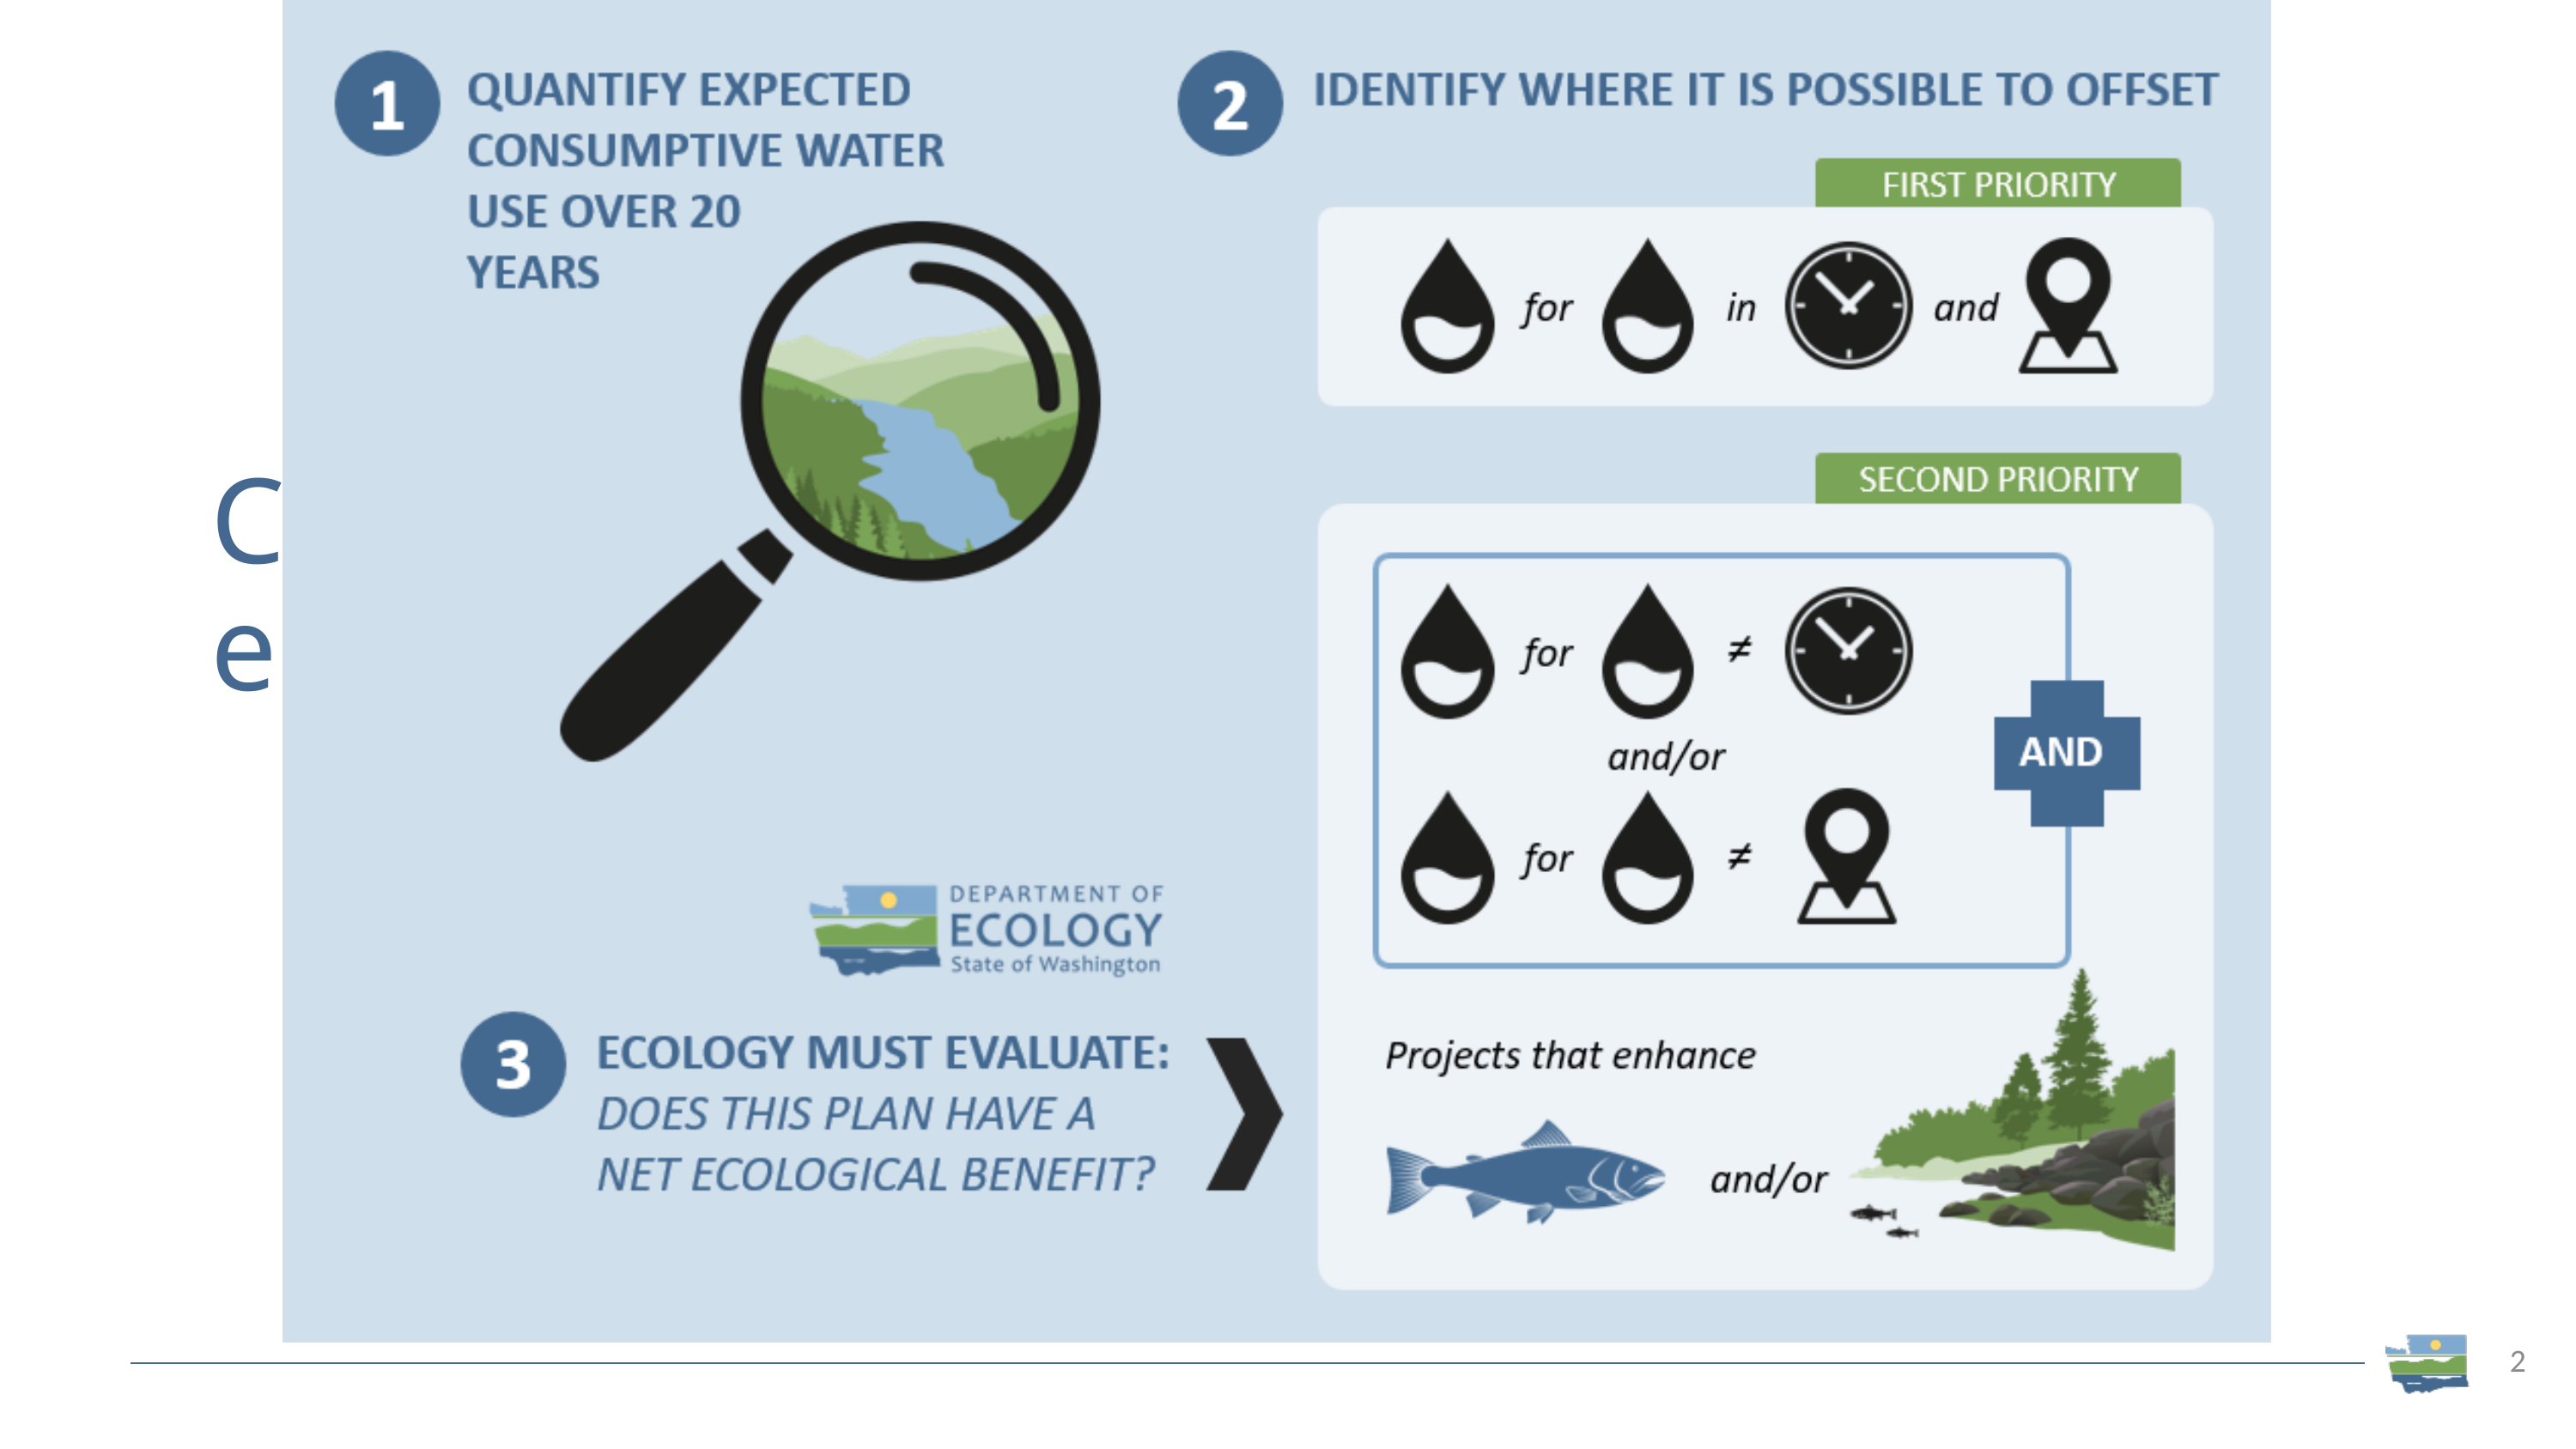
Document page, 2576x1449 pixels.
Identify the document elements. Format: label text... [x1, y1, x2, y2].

picture [2382, 1330, 2472, 1397]
picture [283, 0, 2271, 1343]
title Committee Tasks [197, 298, 283, 724]
